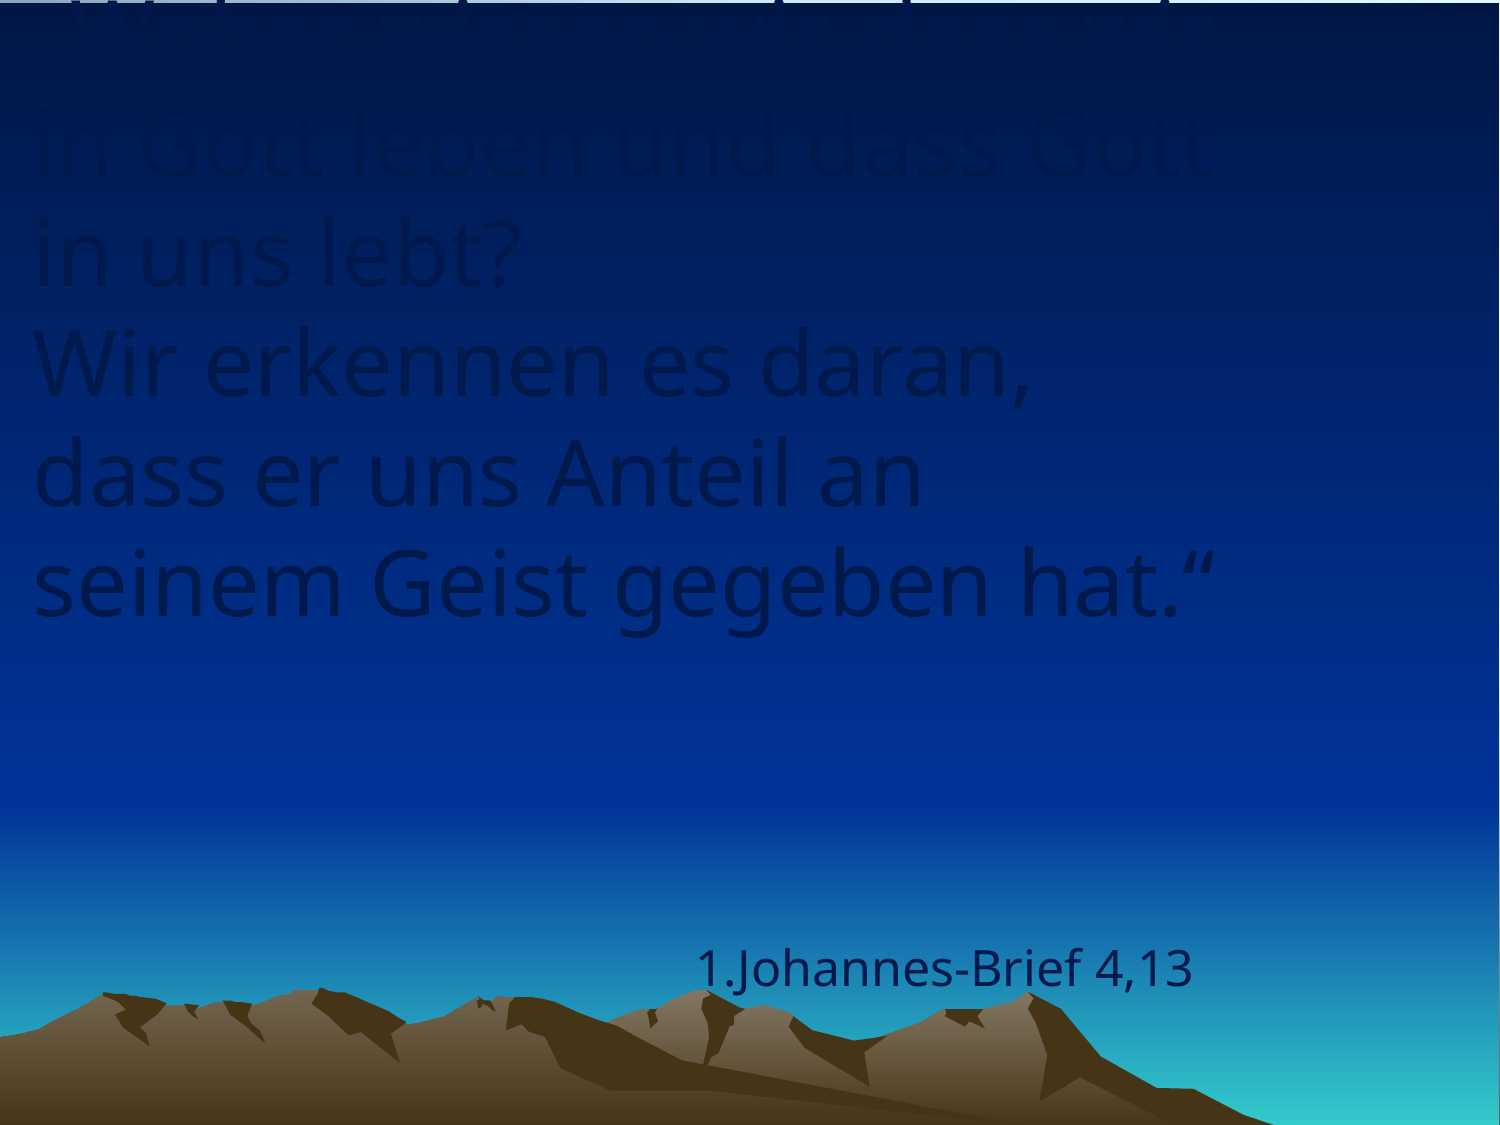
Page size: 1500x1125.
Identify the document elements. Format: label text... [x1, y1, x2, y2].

subtitle 1.Johannes-Brief 4,13 [159, 928, 1210, 1125]
title „Woher wissen wir, dass wir in Gott leben und dass Gott in uns lebt? Wir erkennen es daran, dass er uns Anteil an seinem Geist gegeben hat.“ [17, 0, 1258, 642]
picture [1258, 0, 1500, 1125]
